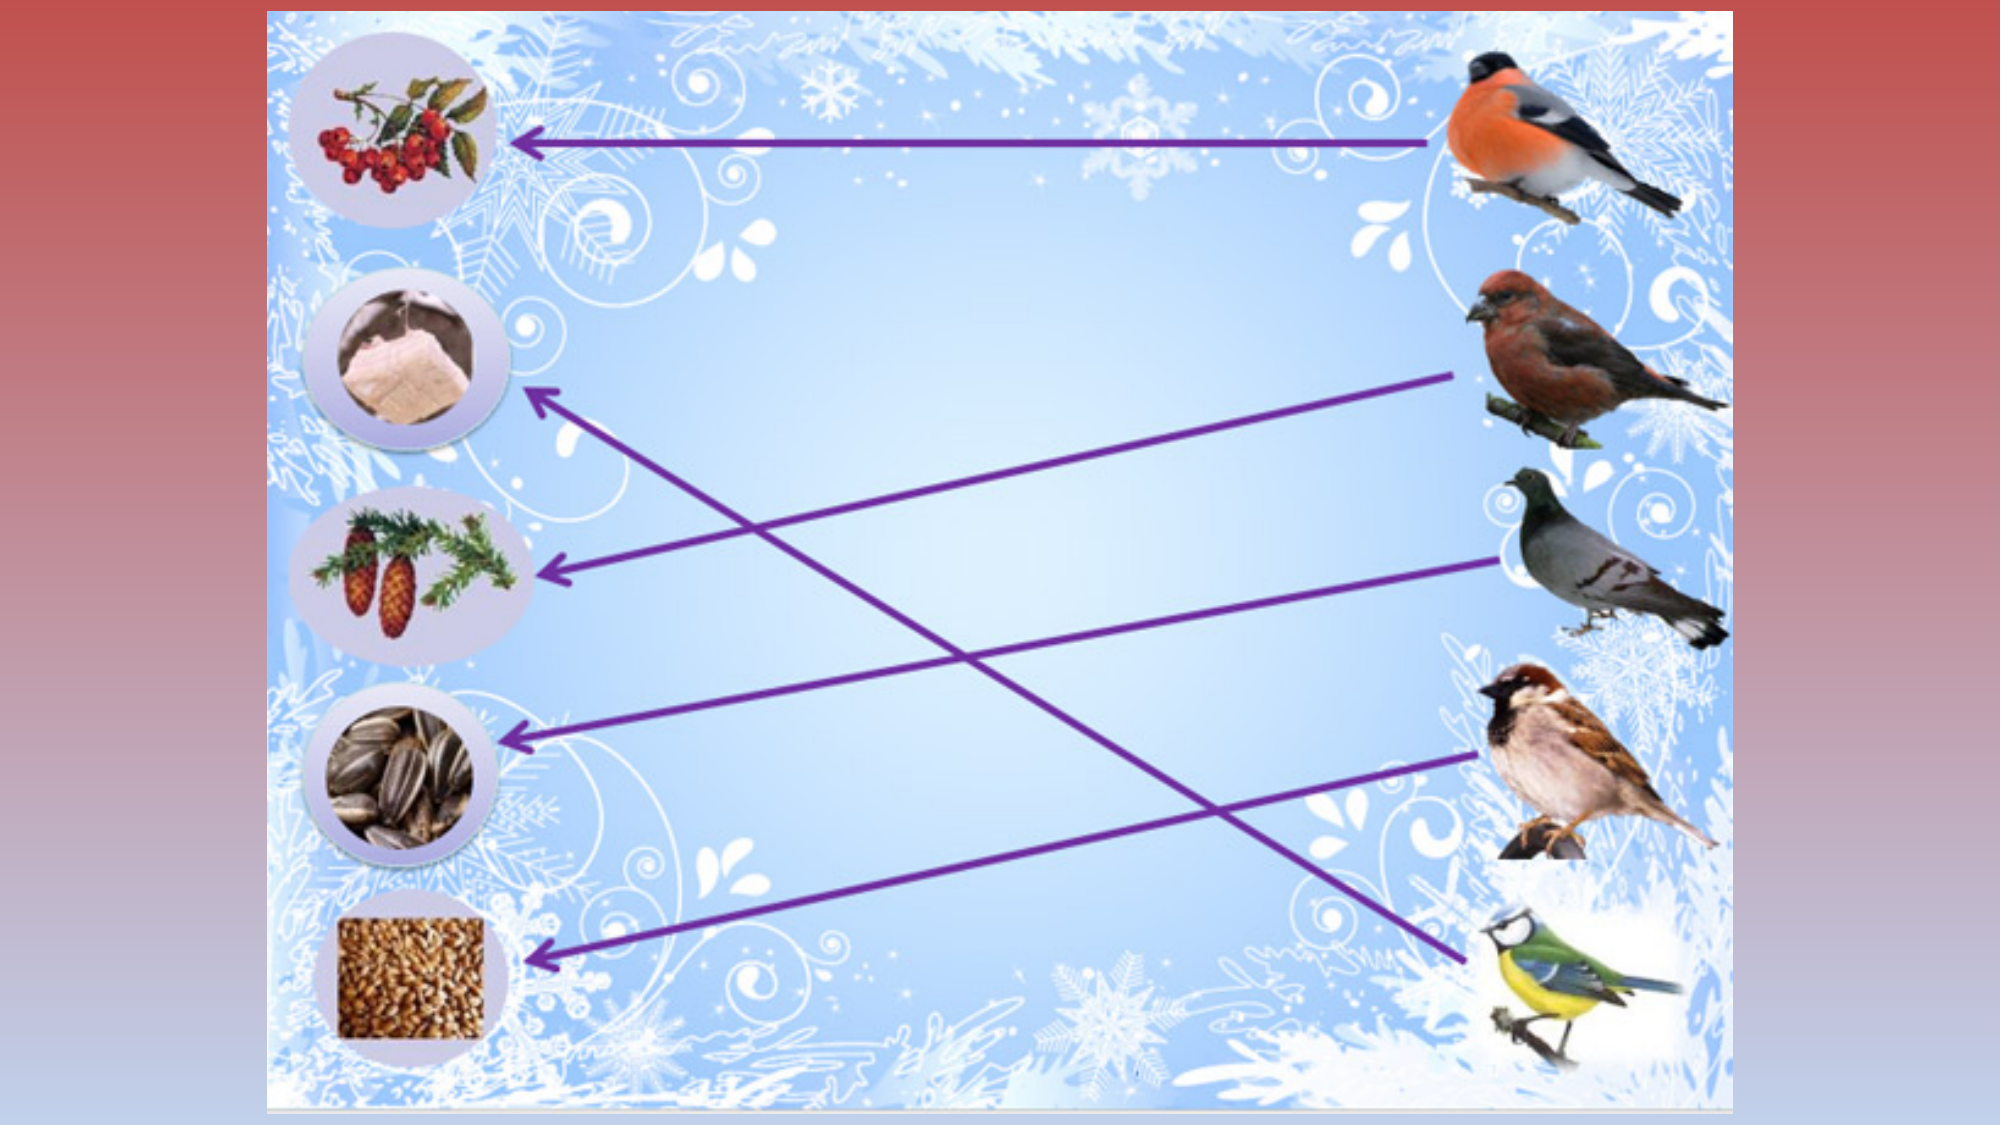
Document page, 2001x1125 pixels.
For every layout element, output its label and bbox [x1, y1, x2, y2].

picture [267, 10, 1733, 1115]
